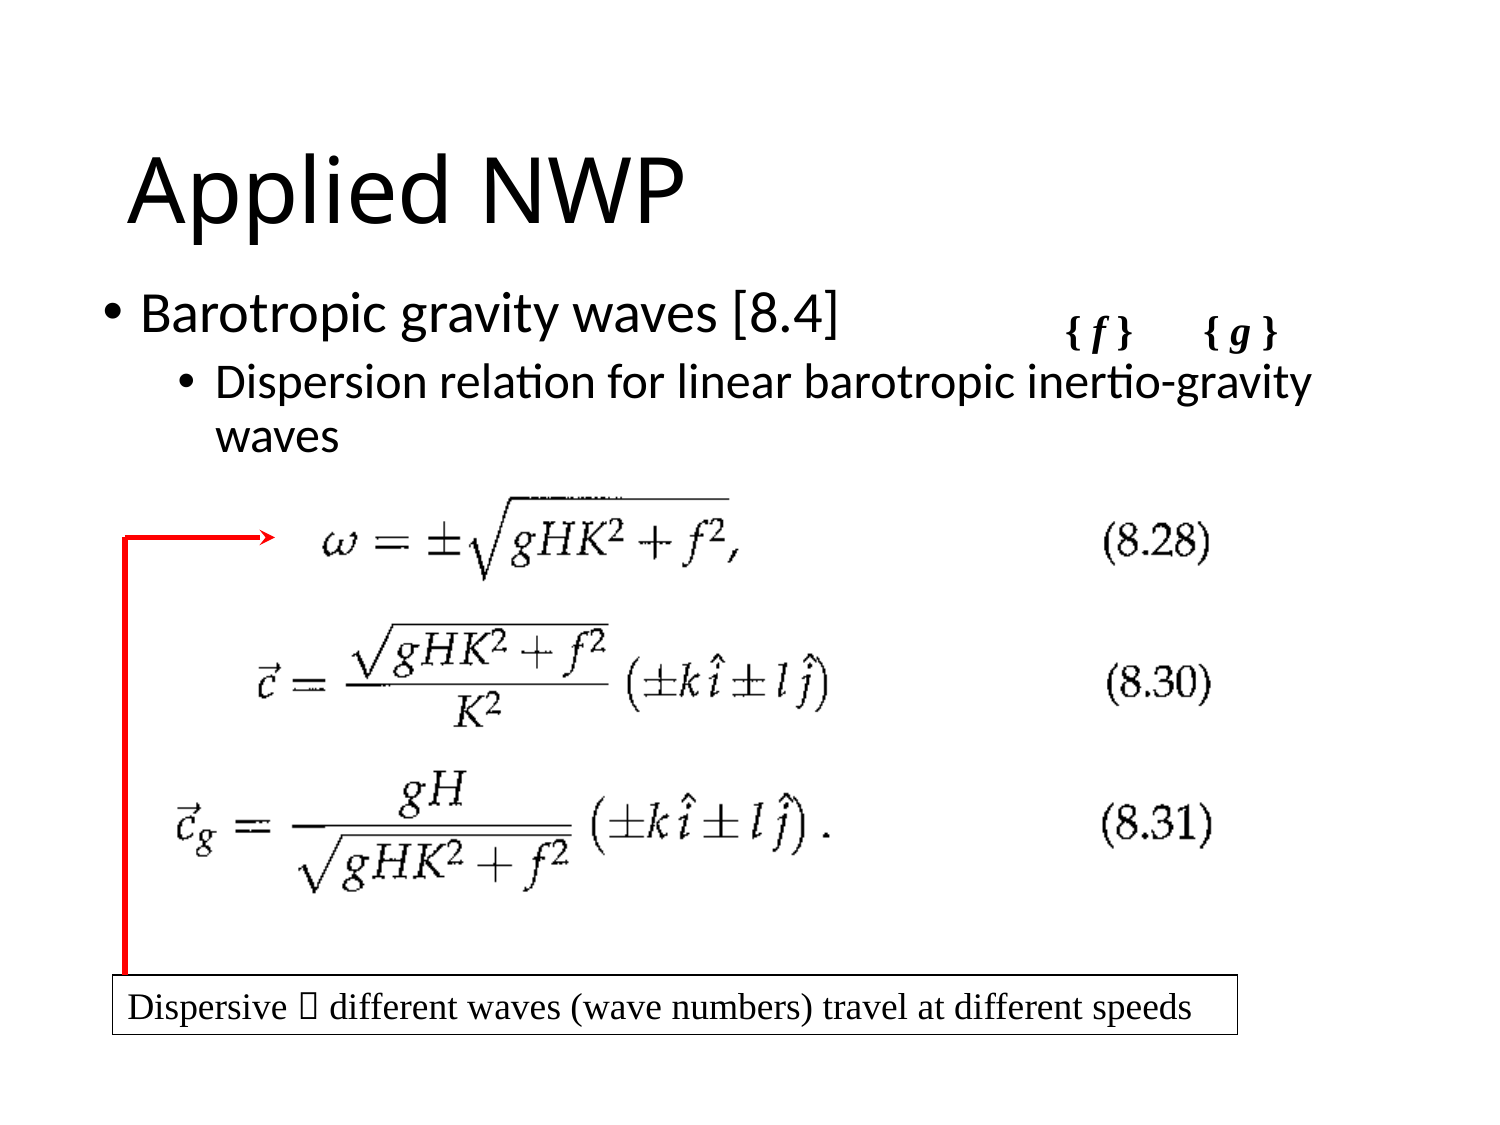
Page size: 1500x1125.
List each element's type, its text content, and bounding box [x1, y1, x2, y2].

text_box { g } [1188, 296, 1294, 362]
list Barotropic gravity waves [8.4] Dispersion relation for linear barotropic inertio-gravity waves [87, 274, 1376, 801]
title Applied NWP [112, 99, 1388, 288]
picture [162, 763, 1225, 909]
picture [299, 468, 1225, 597]
picture [234, 612, 1226, 741]
text_box Dispersive  different waves (wave numbers) travel at different speeds [112, 974, 1238, 1035]
text_box { f } [1050, 296, 1149, 362]
